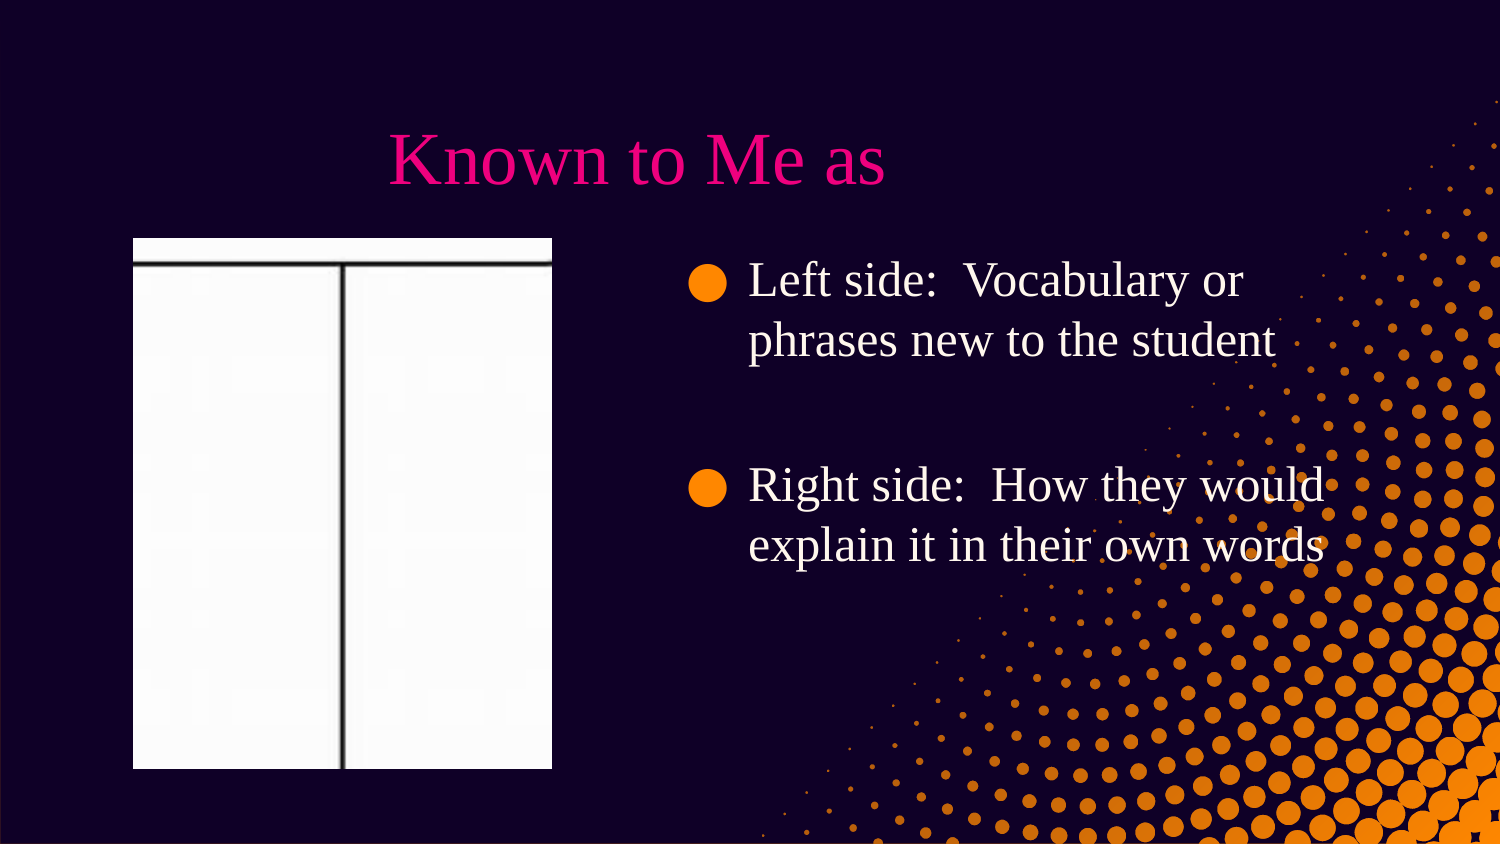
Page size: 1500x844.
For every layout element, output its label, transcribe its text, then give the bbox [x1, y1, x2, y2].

title Known to Me as [125, 58, 1152, 200]
picture [133, 237, 553, 770]
list Left side: Vocabulary or phrases new to the student Right side: How they would explain it in their own words [673, 246, 1405, 759]
